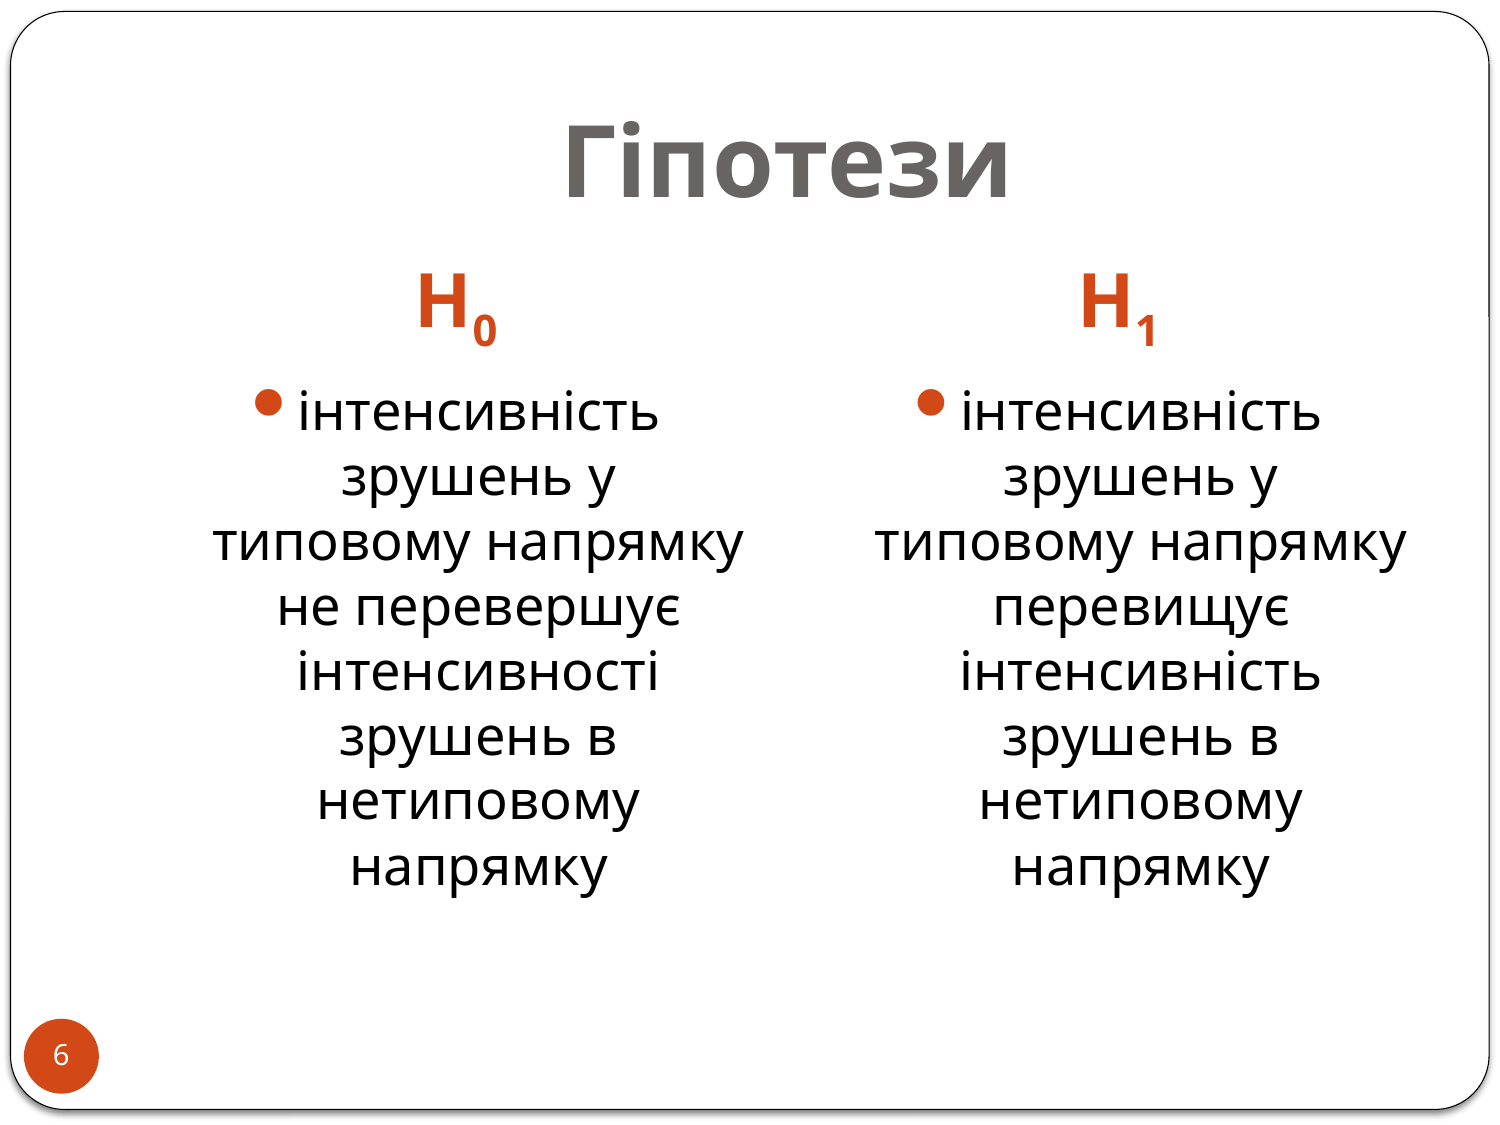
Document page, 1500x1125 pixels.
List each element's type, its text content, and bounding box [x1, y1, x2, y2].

list H1 [811, 236, 1426, 364]
title Гіпотези [150, 44, 1425, 233]
list H0 [149, 236, 763, 364]
list інтенсивність зрушень у типовому напрямку не перевершує інтенсивності зрушень в нетиповому напрямку [150, 368, 763, 1007]
slide_number 6 [23, 1018, 99, 1094]
list інтенсивність зрушень у типовому напрямку перевищує інтенсивність зрушень в нетиповому напрямку [812, 368, 1425, 1007]
